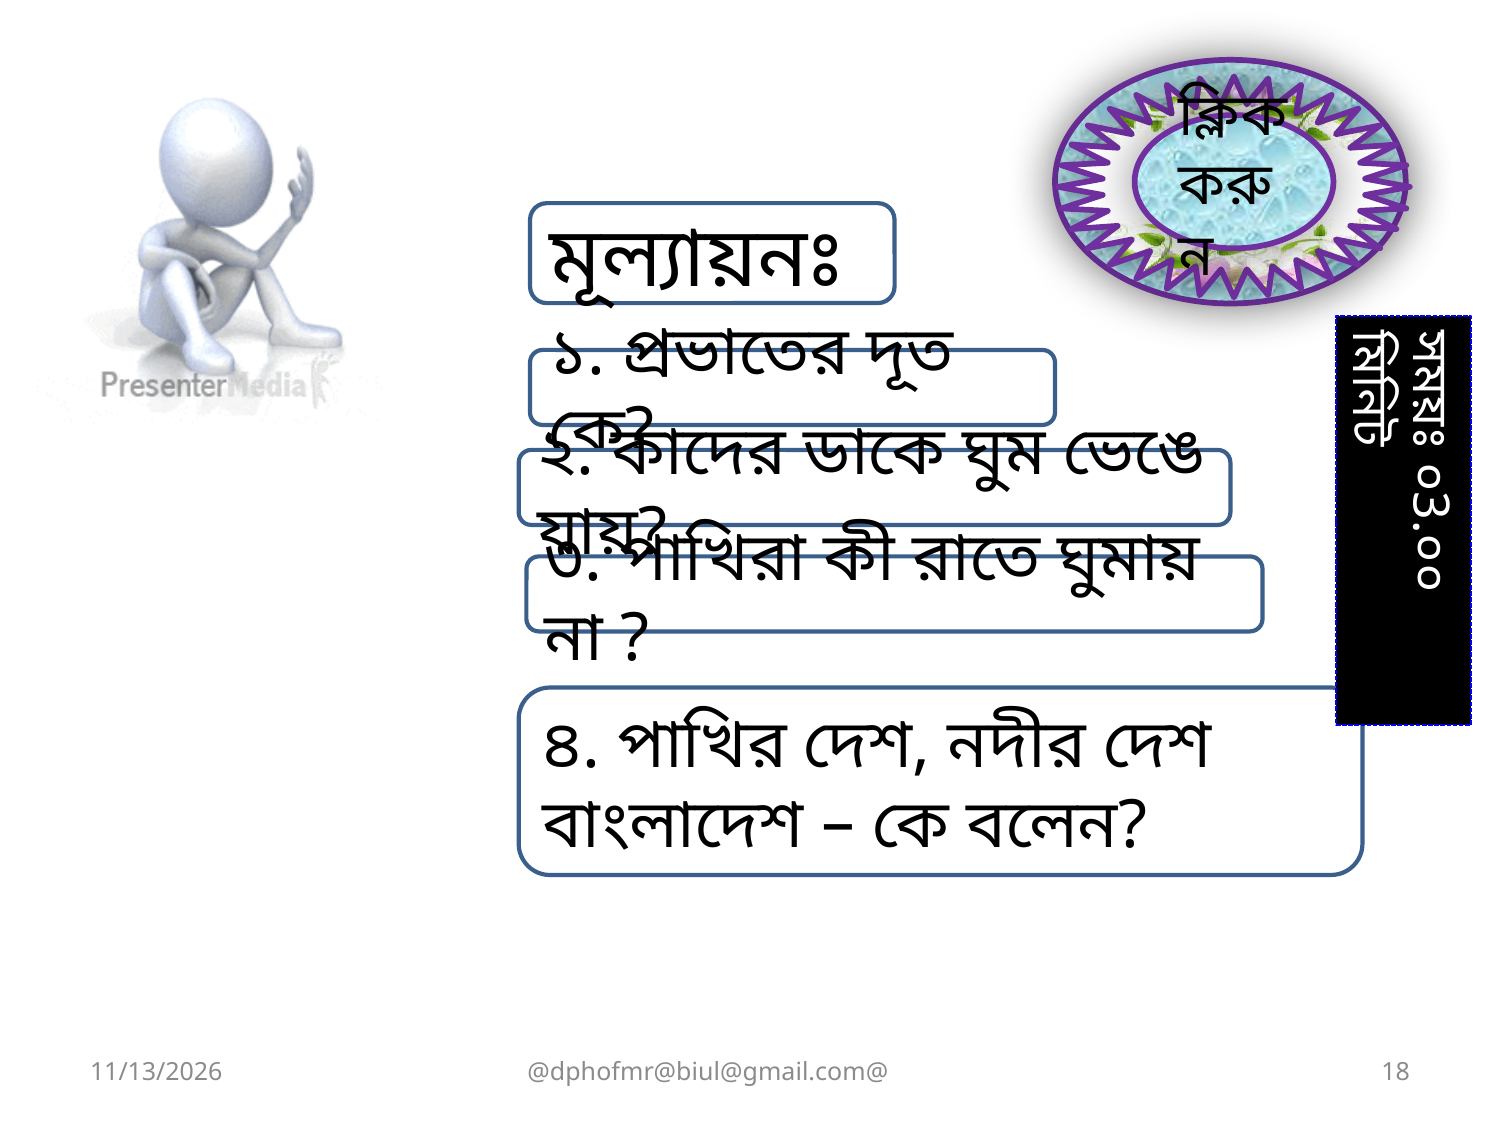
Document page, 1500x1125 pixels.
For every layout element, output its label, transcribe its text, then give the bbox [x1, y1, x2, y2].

text_box ২. কাদের ডাকে ঘুম ভেঙে যায়? [516, 447, 1233, 528]
text_box মূল্যায়নঃ [527, 201, 897, 306]
picture [37, 80, 382, 426]
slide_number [75, 1042, 425, 1103]
text_box ৪. পাখির দেশ, নদীর দেশ বাংলাদেশ – কে বলেন? [516, 685, 1365, 878]
footer @dphofmr@biul@gmail.com@ [512, 1042, 988, 1103]
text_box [1054, 59, 1411, 304]
text_box ১. প্রভাতের দূত কে? [527, 347, 1058, 428]
slide_number 18 [1074, 1042, 1425, 1103]
text_box সময়ঃ ০3.০০ মিনিট [1336, 316, 1471, 725]
text_box ৩. পাখিরা কী রাতে ঘুমায় না ? [524, 554, 1265, 634]
